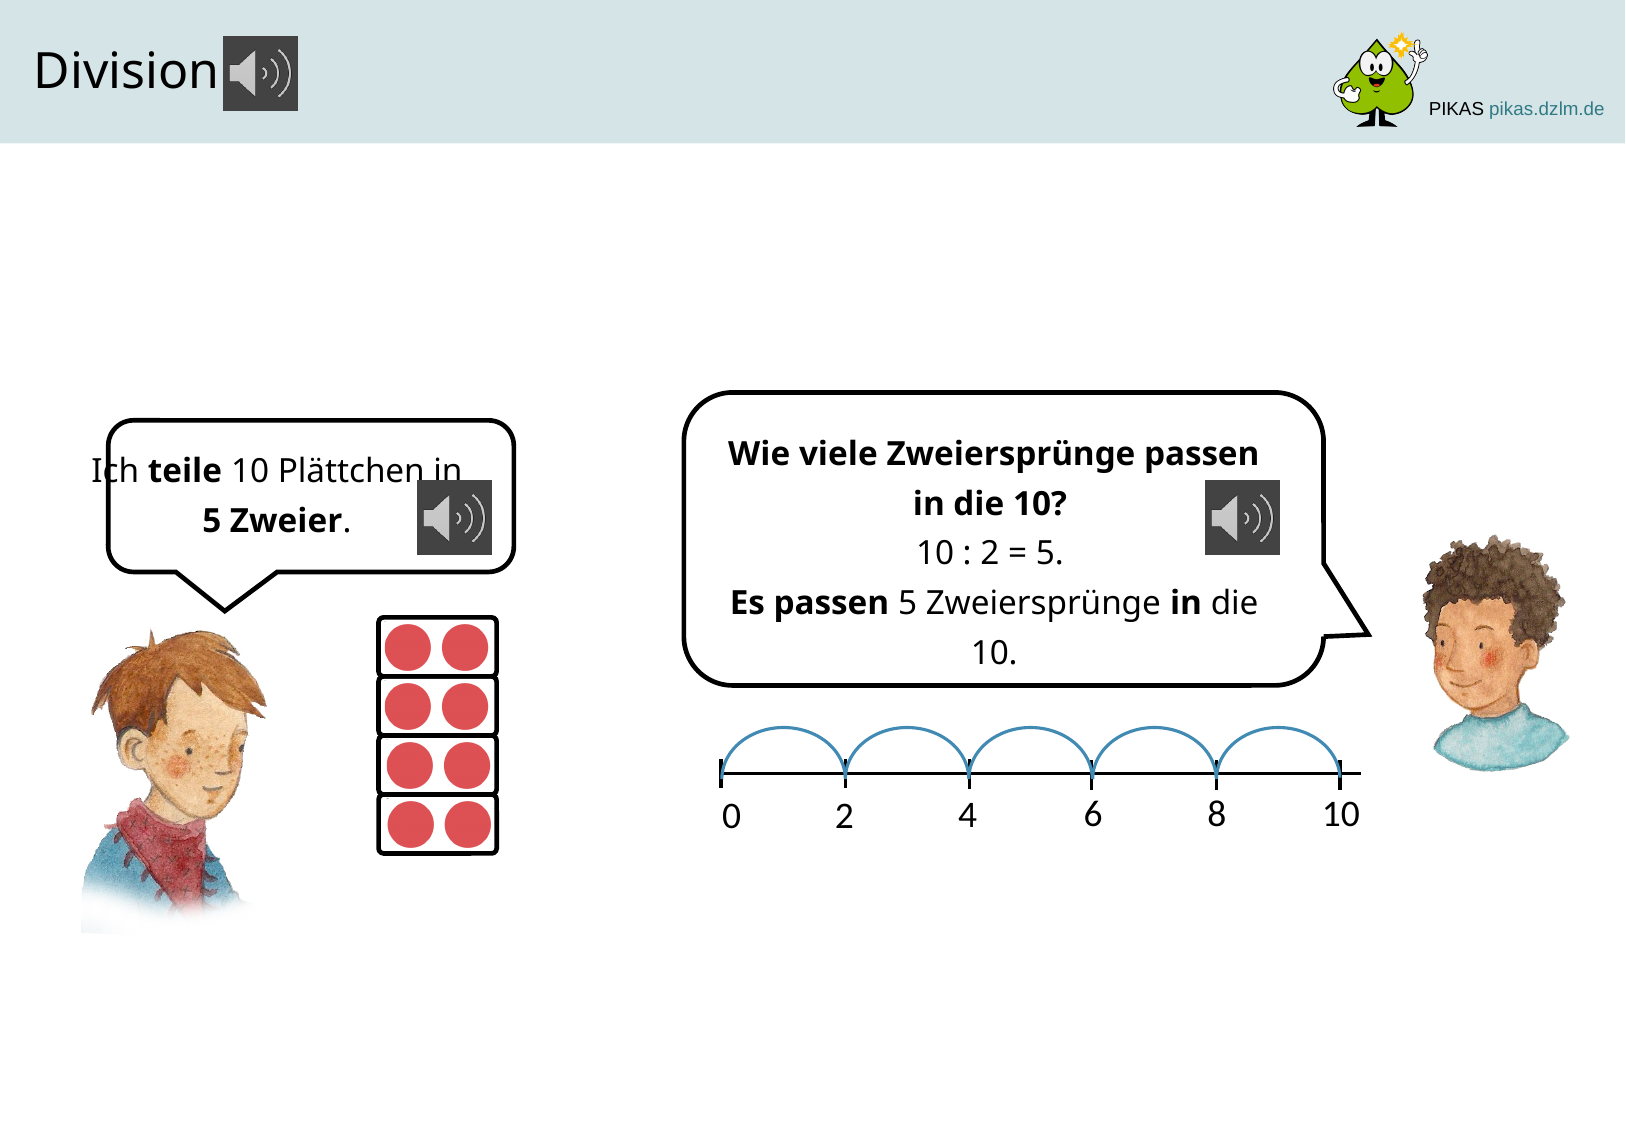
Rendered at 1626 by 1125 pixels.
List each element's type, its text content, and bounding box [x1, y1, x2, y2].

text_box 10 [1307, 781, 1375, 842]
text_box Division [23, 23, 256, 114]
text_box Wie viele Zweiersprünge passen in die 10? 10 : 2 = 5. Es passen 5 Zweiersprünge in die 10. [713, 683, 1270, 694]
text_box [721, 725, 845, 773]
text_box 6 [1068, 781, 1118, 842]
text_box [1092, 774, 1215, 780]
picture [1421, 534, 1570, 773]
text_box [107, 419, 515, 613]
picture [221, 34, 299, 112]
text_box [970, 725, 1091, 773]
text_box 2 [819, 783, 869, 843]
picture [79, 627, 267, 941]
text_box Ich teile 10 Plättchen in 5 Zweier. [78, 425, 116, 553]
text_box [377, 616, 498, 676]
picture [1333, 27, 1428, 127]
text_box [846, 774, 967, 780]
text_box [377, 734, 498, 794]
text_box 4 [943, 782, 993, 842]
picture [386, 739, 493, 790]
picture [386, 798, 493, 849]
text_box [970, 774, 1091, 780]
text_box [1217, 774, 1339, 780]
text_box [721, 774, 843, 780]
text_box [846, 725, 969, 773]
picture [415, 479, 493, 557]
picture [384, 621, 491, 672]
text_box 0 [707, 783, 757, 843]
picture [1203, 479, 1281, 557]
picture [384, 680, 491, 731]
text_box [1217, 725, 1339, 773]
text_box [682, 391, 1371, 687]
text_box [1092, 725, 1216, 773]
text_box [377, 793, 498, 855]
text_box [377, 675, 498, 735]
text_box 8 [1192, 781, 1242, 842]
